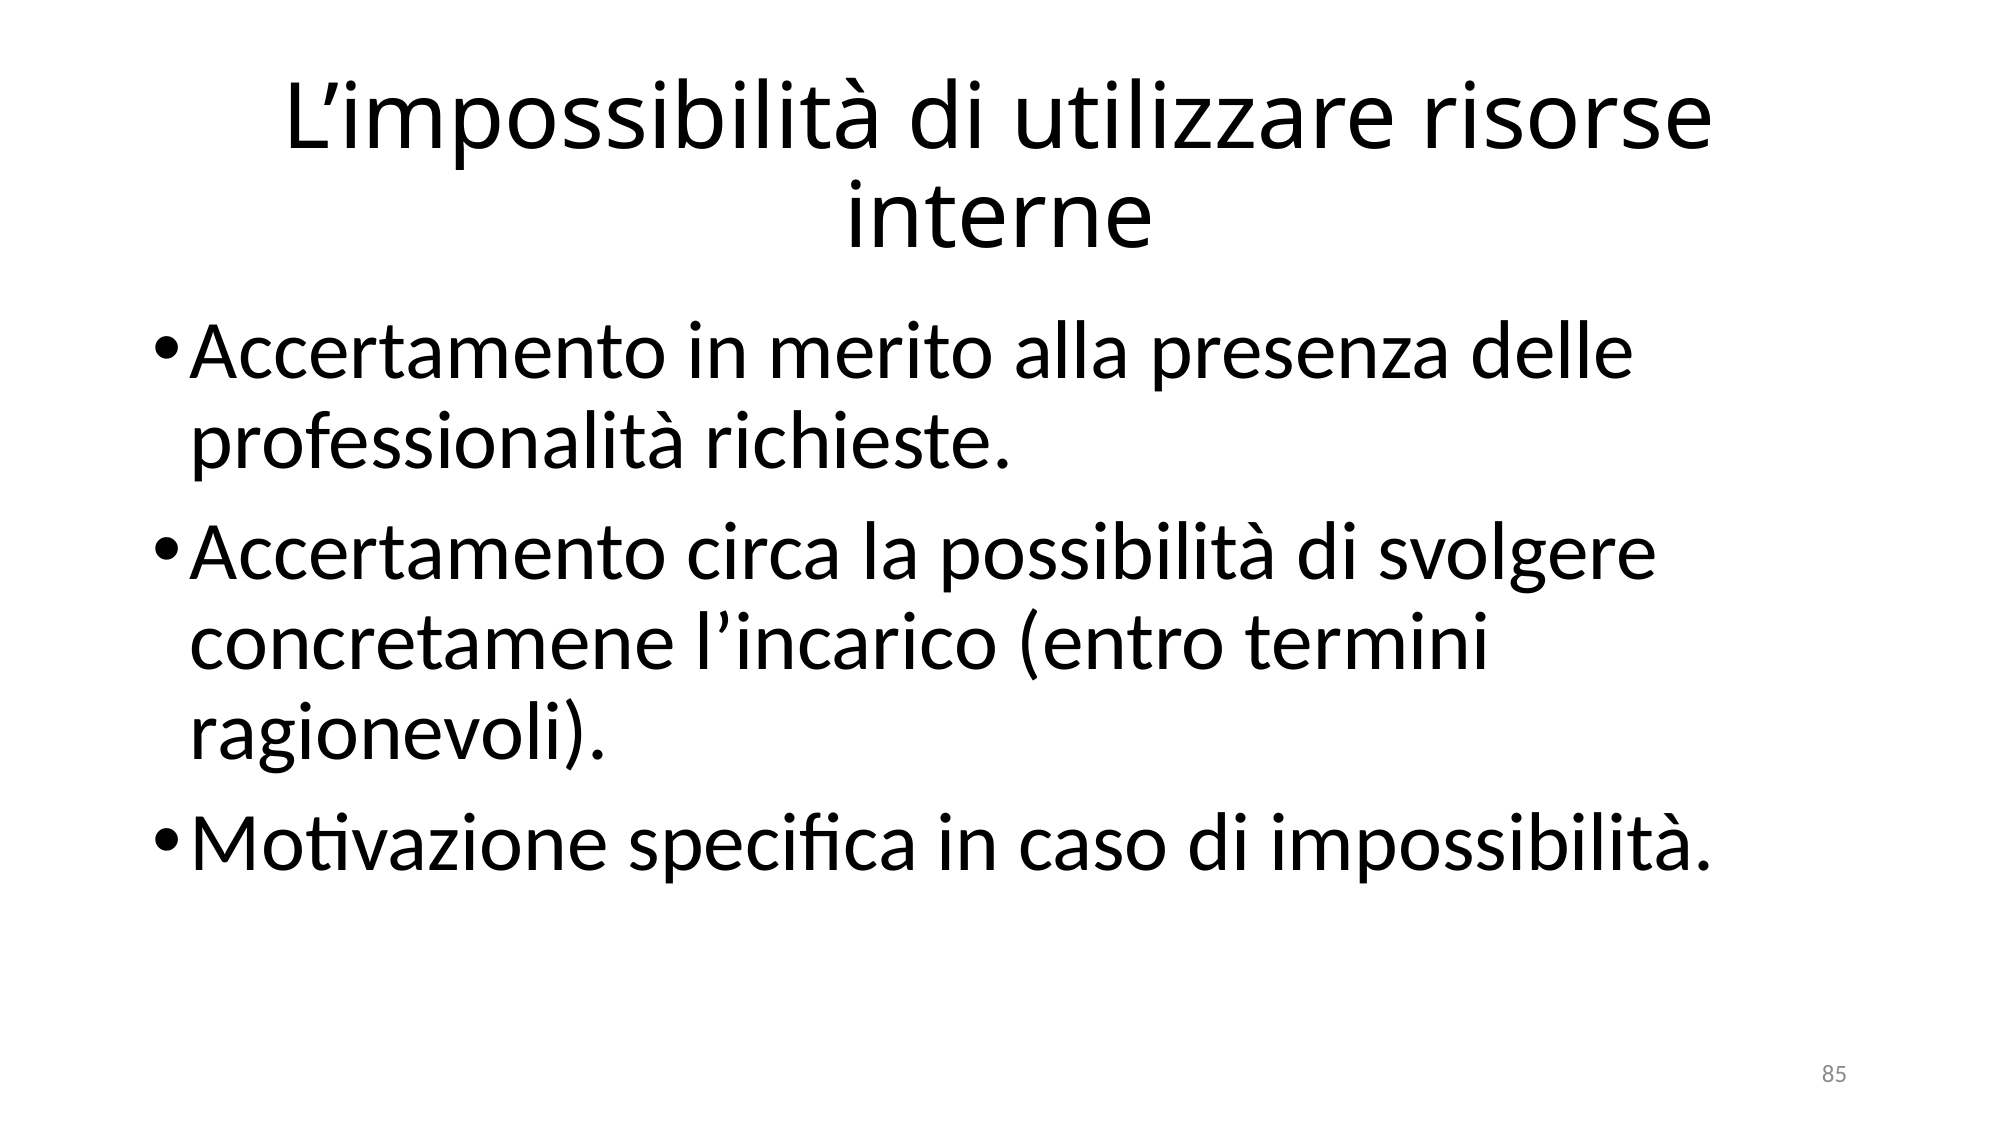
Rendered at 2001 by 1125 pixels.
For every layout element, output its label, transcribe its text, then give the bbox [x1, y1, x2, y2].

title L’impossibilità di utilizzare risorse interne [137, 59, 1863, 278]
list Accertamento in merito alla presenza delle professionalità richieste. Accertamento circa la possibilità di svolgere concretamene l’incarico (entro termini ragionevoli). Motivazione specifica in caso di impossibilità. [137, 299, 1863, 1014]
slide_number 85 [1412, 1042, 1863, 1103]
